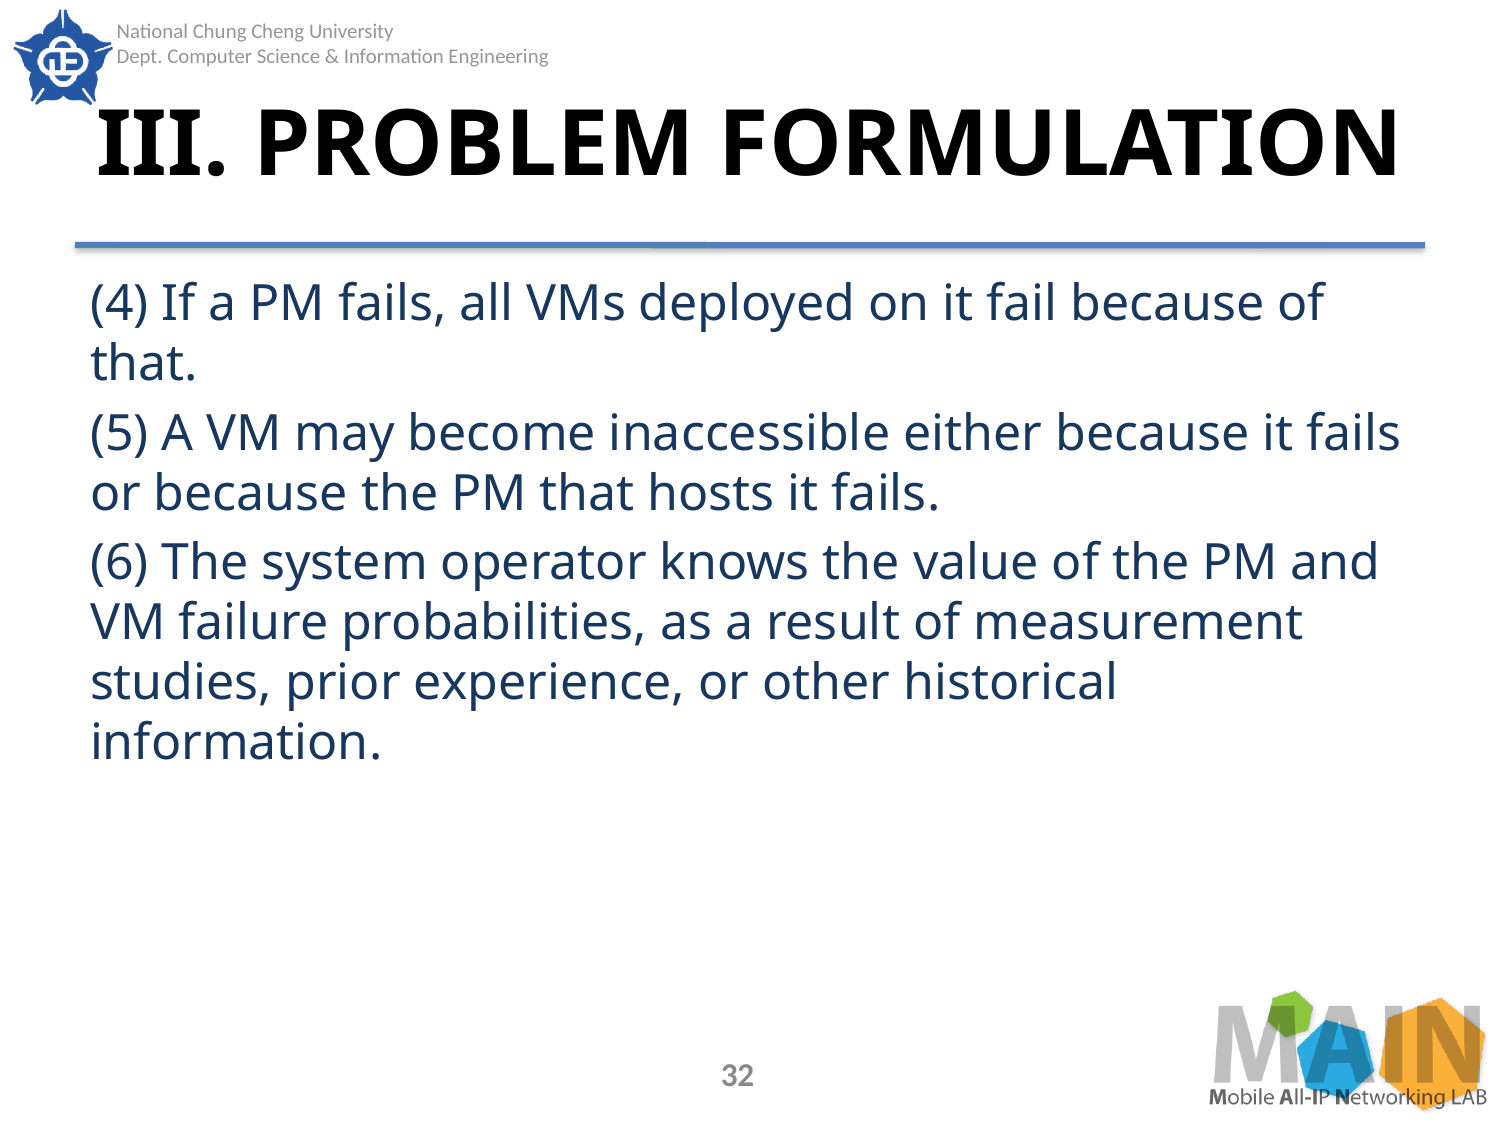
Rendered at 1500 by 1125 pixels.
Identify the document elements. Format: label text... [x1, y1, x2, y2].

picture [0, 0, 126, 113]
picture [1050, 987, 1488, 1113]
title III. PROBLEM FORMULATION [75, 45, 1425, 233]
list (4) If a PM fails, all VMs deployed on it fail because of that. (5) A VM may become inaccessible either because it fails or because the PM that hosts it fails. (6) The system operator knows the value of the PM and VM failure probabilities, as a result of measurement studies, prior experience, or other historical information. [75, 262, 1425, 1005]
slide_number 32 [562, 1042, 913, 1103]
